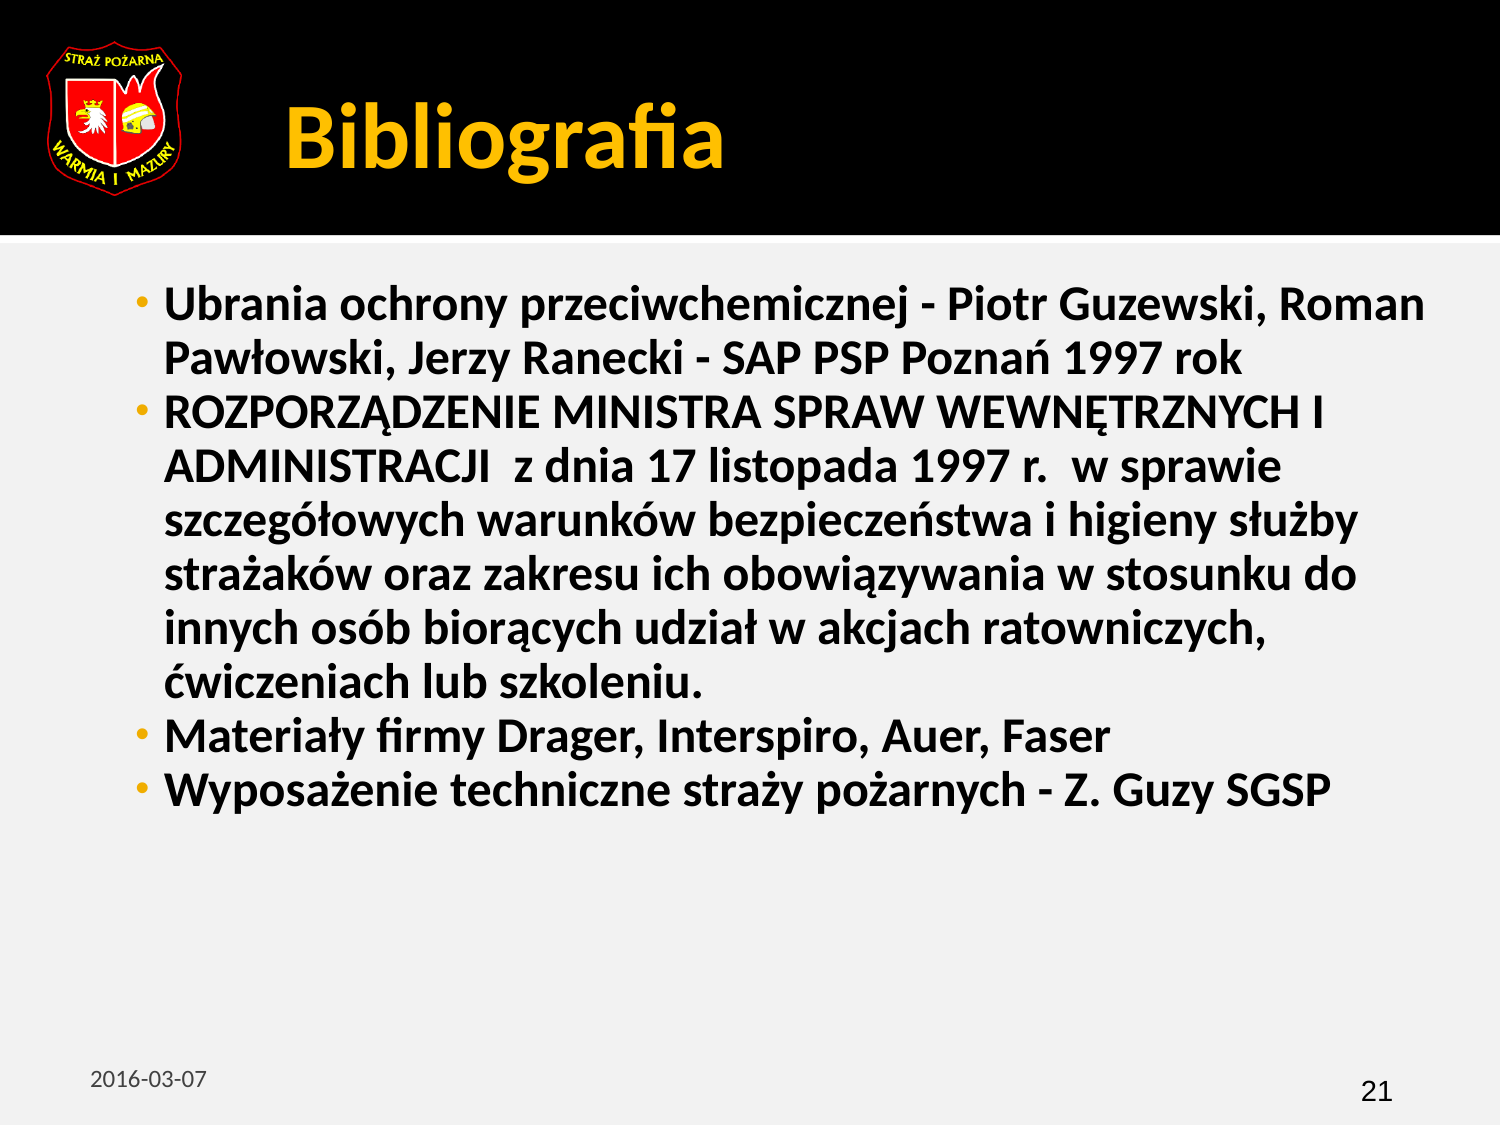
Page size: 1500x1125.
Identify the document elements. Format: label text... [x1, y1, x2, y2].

picture [46, 41, 182, 196]
list Ubrania ochrony przeciwchemicznej - Piotr Guzewski, Roman Pawłowski, Jerzy Ranecki - SAP PSP Poznań 1997 rok ROZPORZĄDZENIE MINISTRA SPRAW WEWNĘTRZNYCH I ADMINISTRACJI z dnia 17 listopada 1997 r. w sprawie szczegółowych warunków bezpieczeństwa i higieny służby strażaków oraz zakresu ich obowiązywania w stosunku do innych osób biorących udział w akcjach ratowniczych, ćwiczeniach lub szkoleniu. Materiały firmy Drager, Interspiro, Auer, Faser Wyposażenie techniczne straży pożarnych - Z. Guzy SGSP [76, 262, 1500, 1025]
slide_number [75, 1062, 425, 1108]
slide_number 21 [1345, 1062, 1467, 1108]
title Bibliografia [269, 37, 1500, 225]
